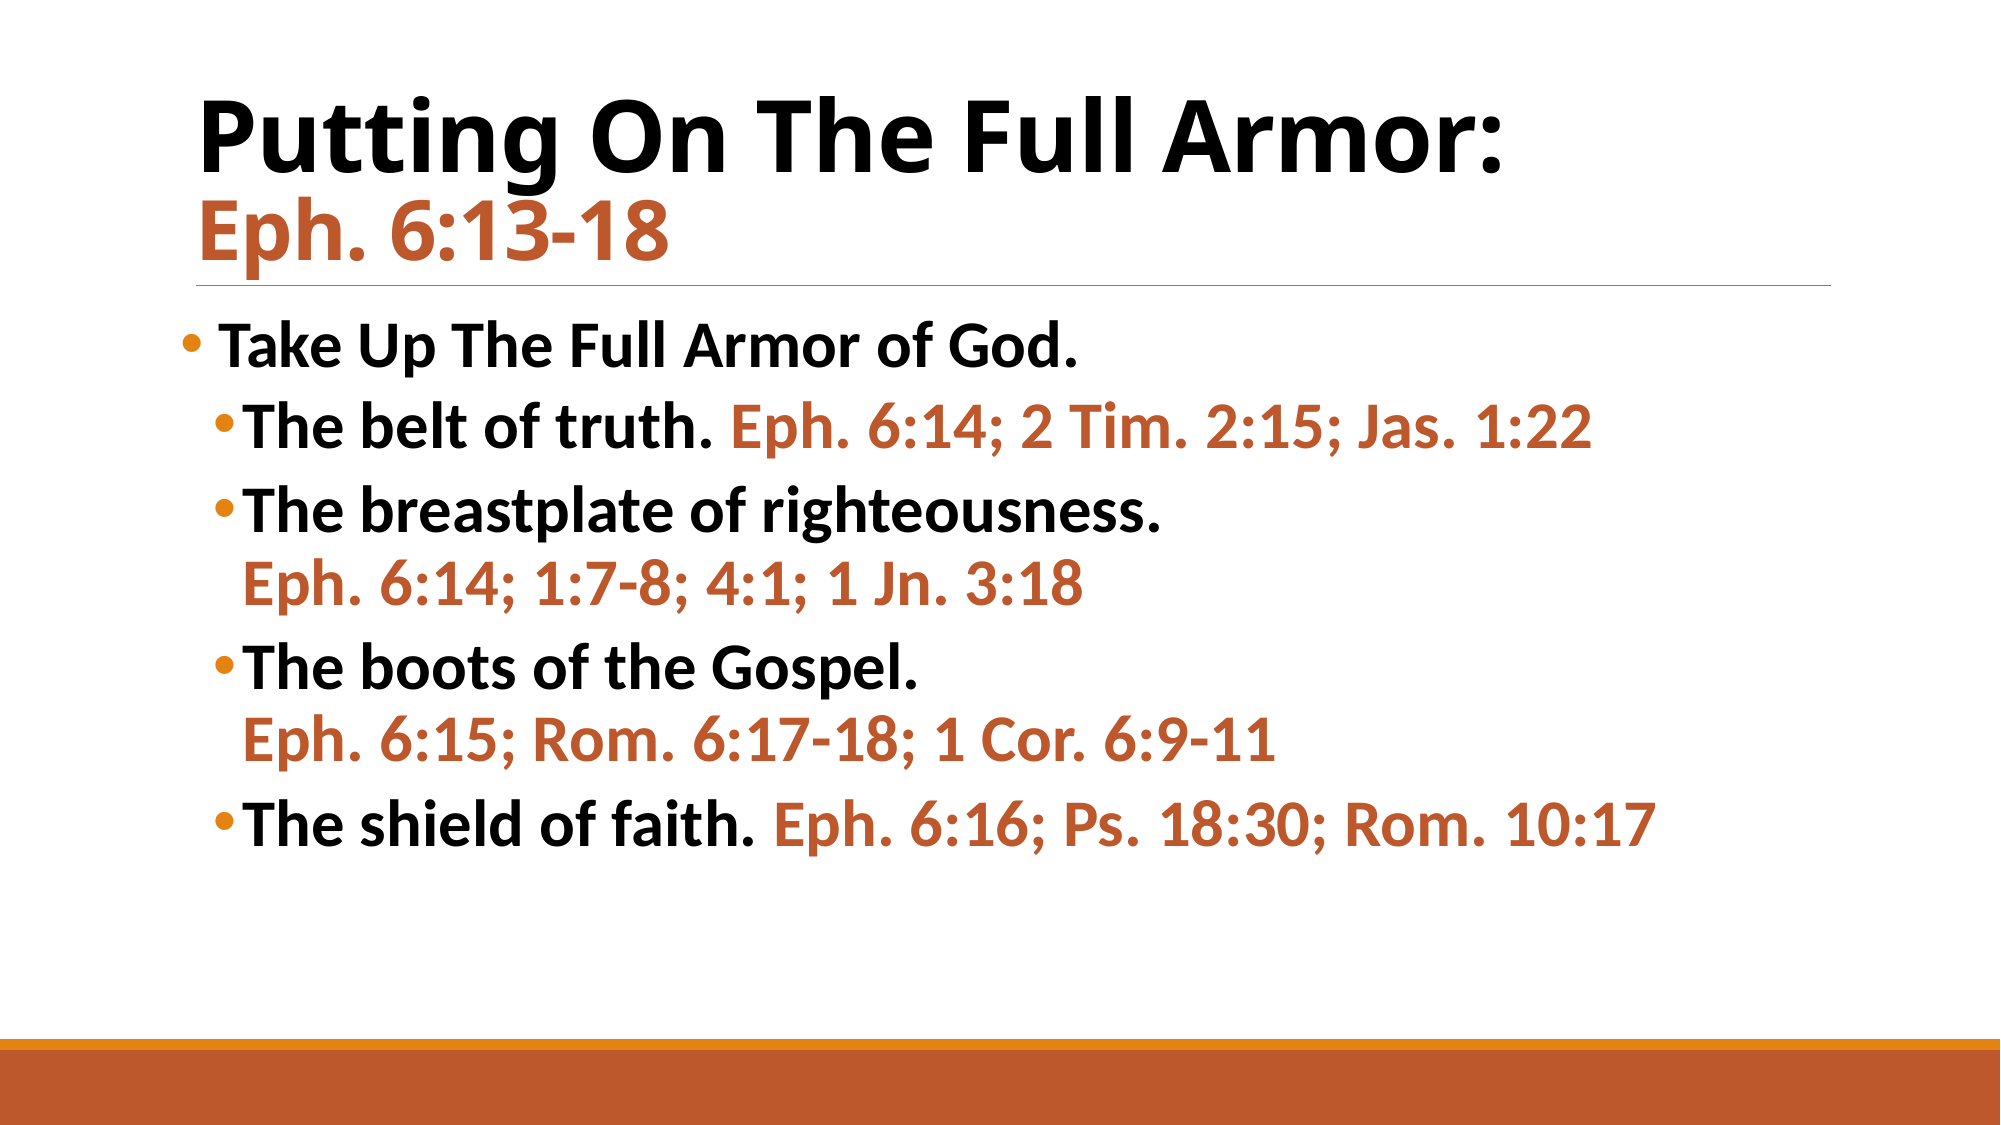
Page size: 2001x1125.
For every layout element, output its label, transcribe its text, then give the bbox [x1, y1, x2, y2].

list Take Up The Full Armor of God. The belt of truth. Eph. 6:14; 2 Tim. 2:15; Jas. 1:22 The breastplate of righteousness. Eph. 6:14; 1:7-8; 4:1; 1 Jn. 3:18 The boots of the Gospel. Eph. 6:15; Rom. 6:17-18; 1 Cor. 6:9-11 The shield of faith. Eph. 6:16; Ps. 18:30; Rom. 10:17 [180, 302, 1830, 963]
title Putting On The Full Armor: Eph. 6:13-18 [180, 47, 1830, 285]
